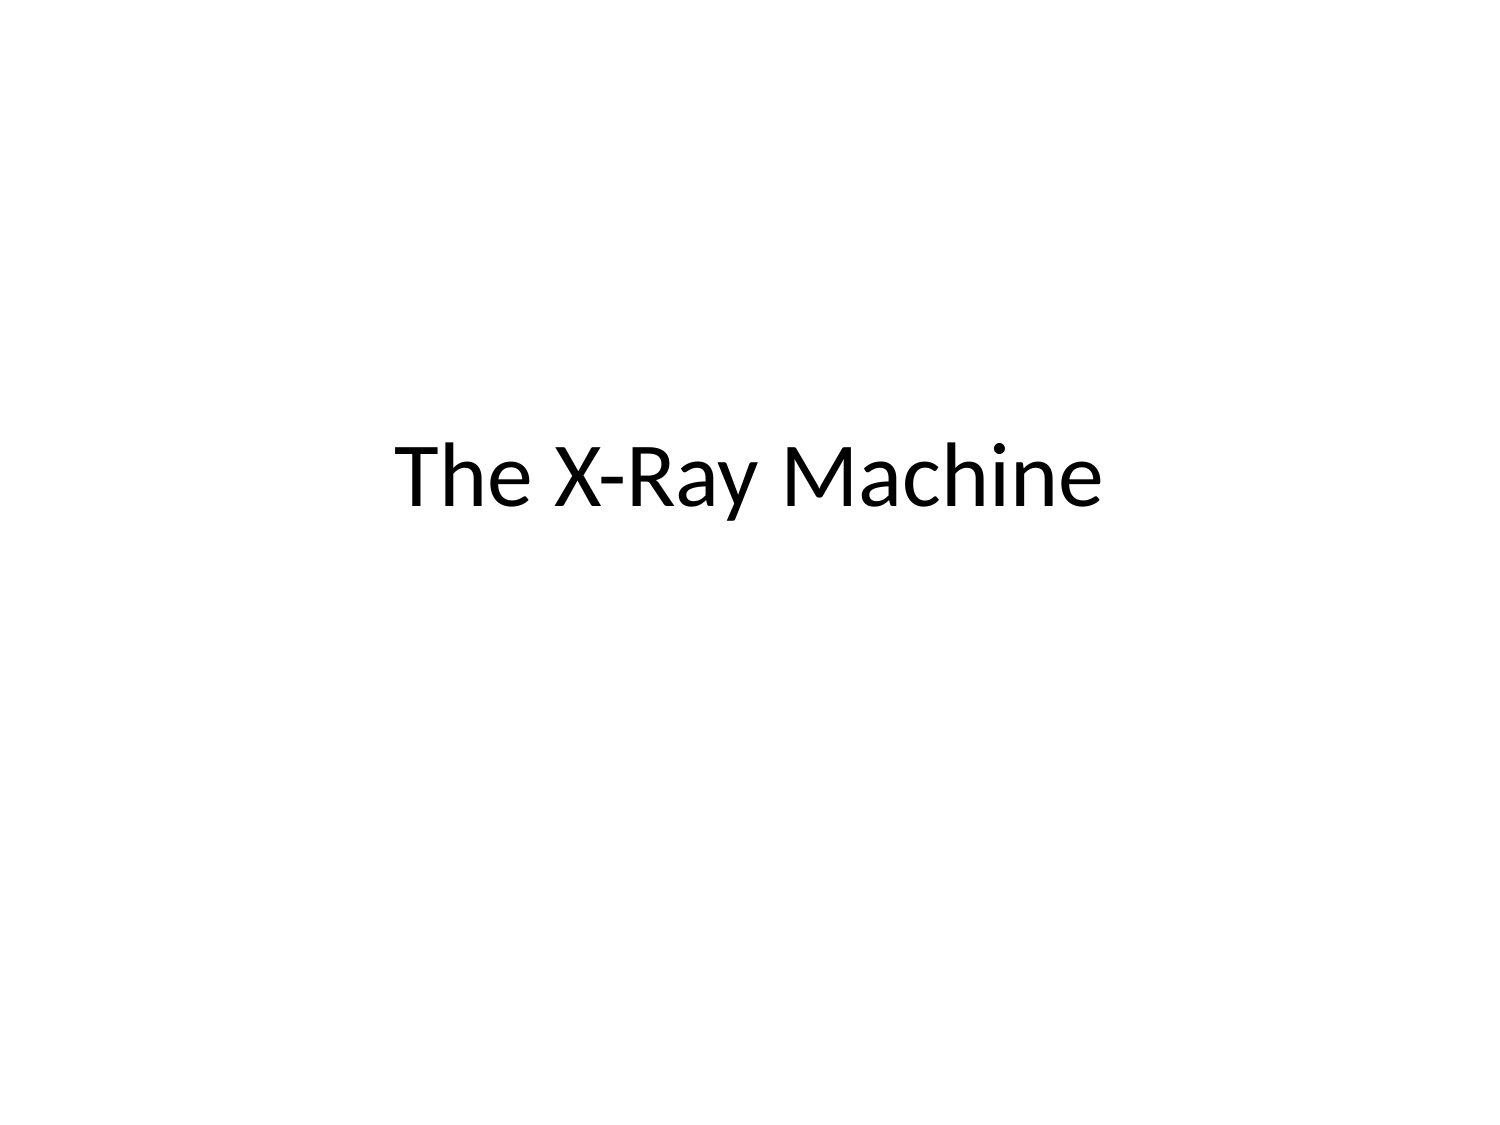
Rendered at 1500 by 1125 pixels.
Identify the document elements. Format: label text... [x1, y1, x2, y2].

title The X-Ray Machine [112, 349, 1388, 591]
